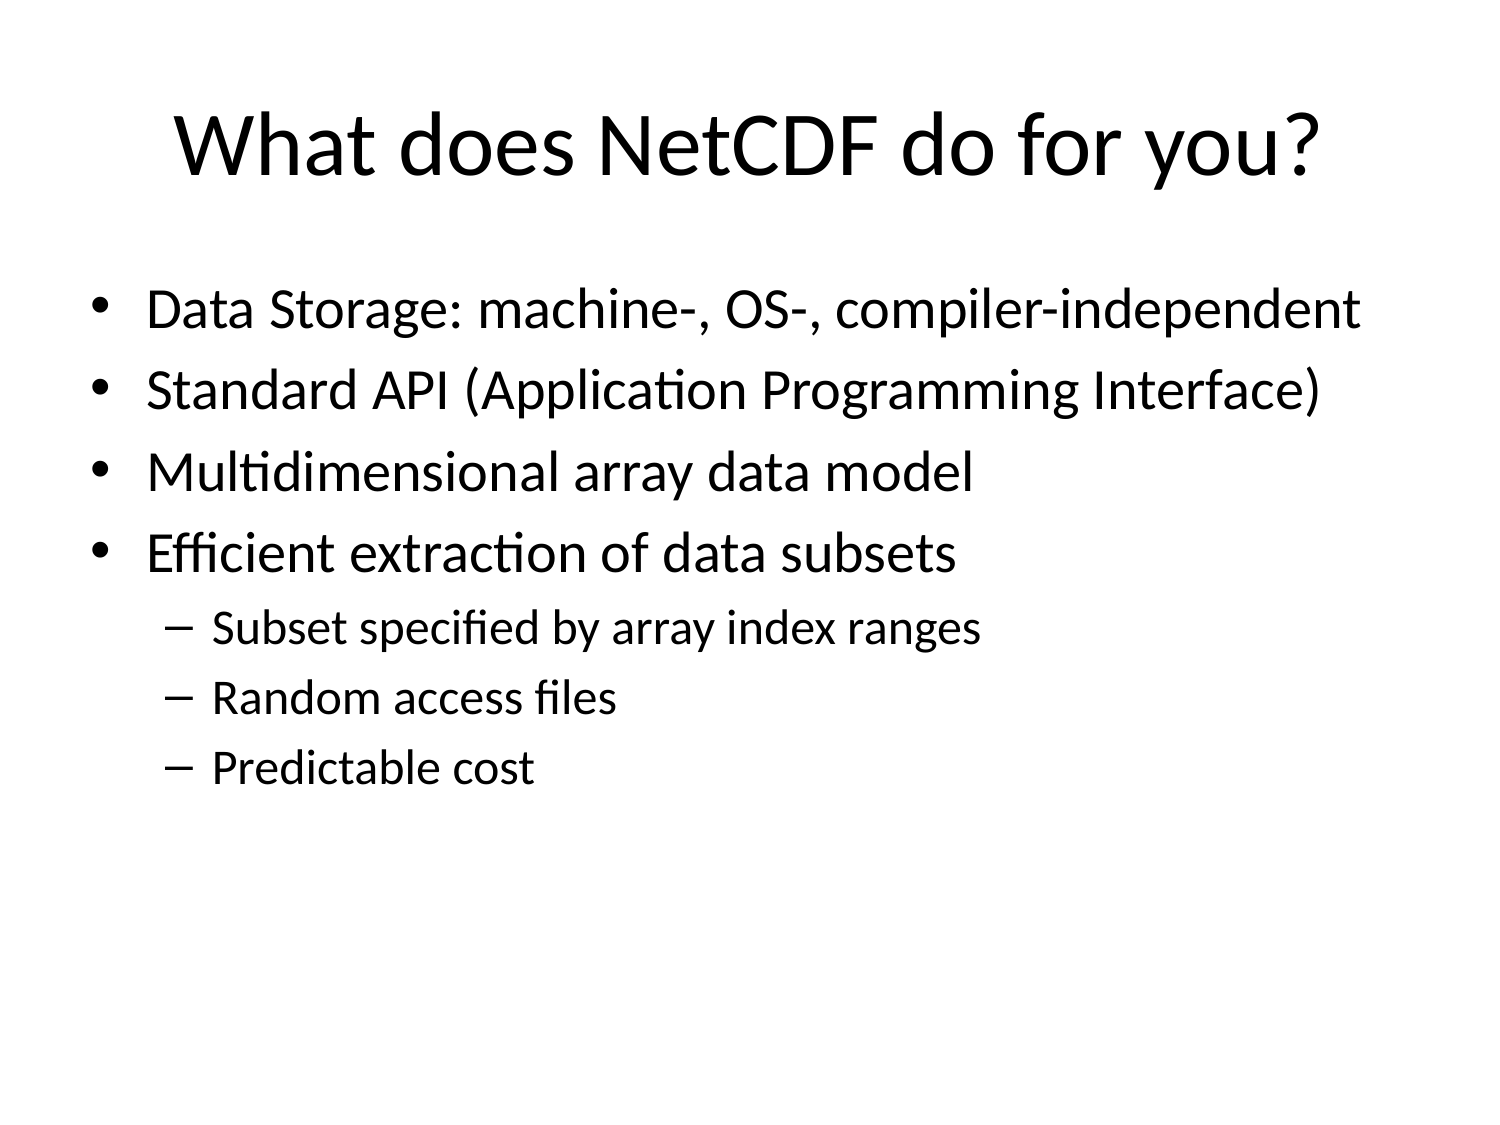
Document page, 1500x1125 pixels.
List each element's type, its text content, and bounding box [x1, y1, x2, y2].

title What does NetCDF do for you? [75, 45, 1425, 233]
list Data Storage: machine-, OS-, compiler-independent Standard API (Application Programming Interface) Multidimensional array data model Efficient extraction of data subsets Subset specified by array index ranges Random access files Predictable cost [75, 262, 1425, 1005]
